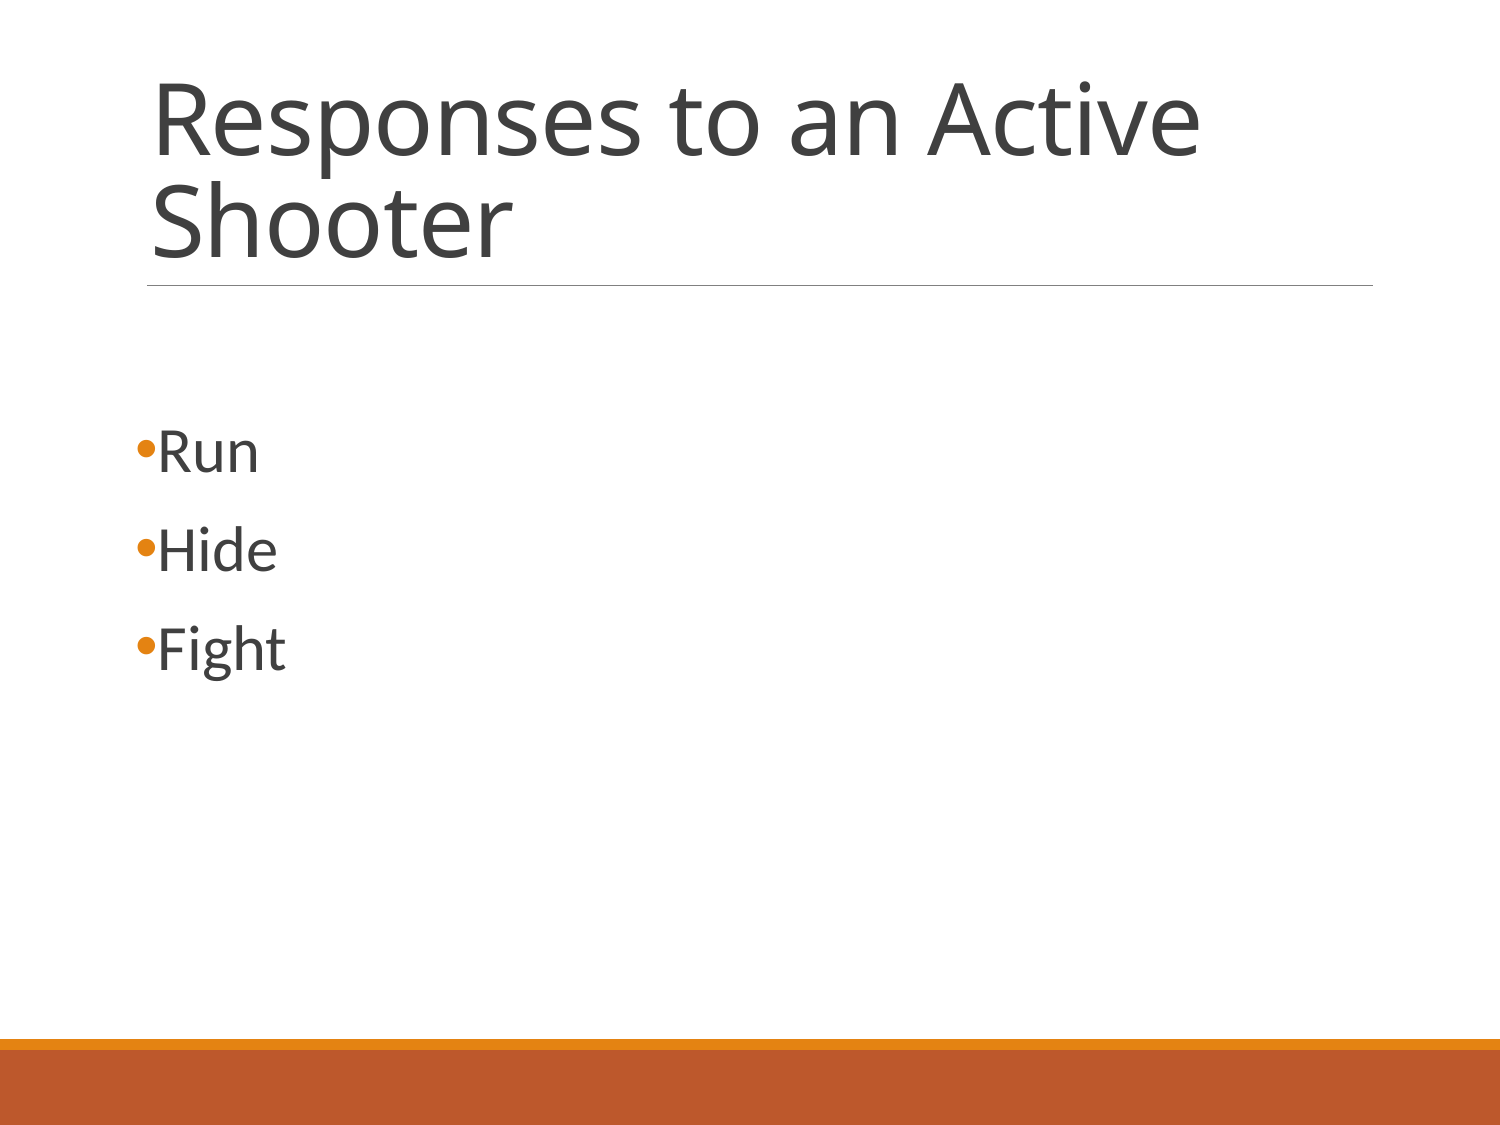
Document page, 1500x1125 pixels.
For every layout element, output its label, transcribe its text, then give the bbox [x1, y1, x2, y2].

title Responses to an Active Shooter [135, 47, 1373, 285]
list Run Hide Fight [135, 302, 1373, 963]
